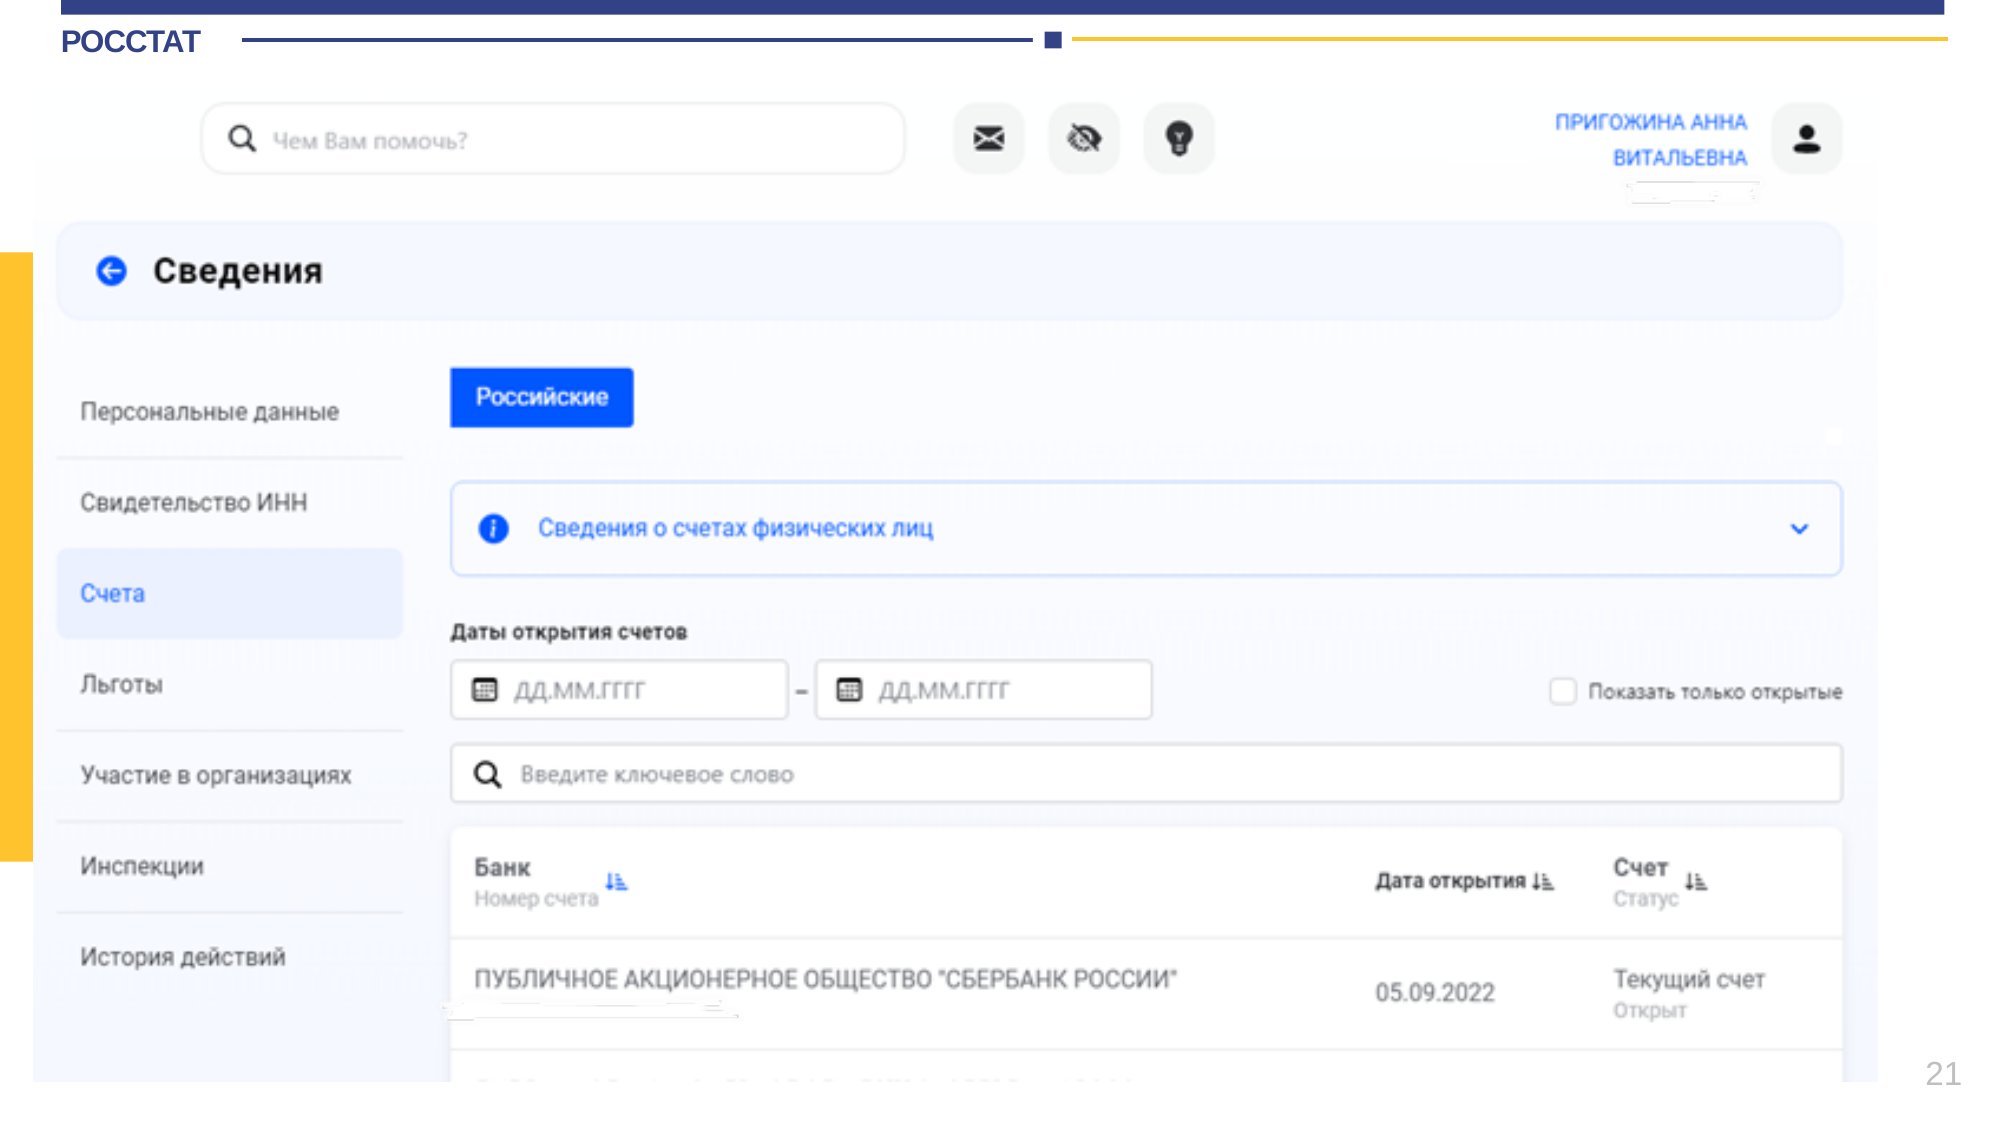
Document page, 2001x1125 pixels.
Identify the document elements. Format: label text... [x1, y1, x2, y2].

slide_number 21 [1527, 1042, 1978, 1103]
picture [33, 67, 1878, 1082]
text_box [241, 31, 1949, 94]
